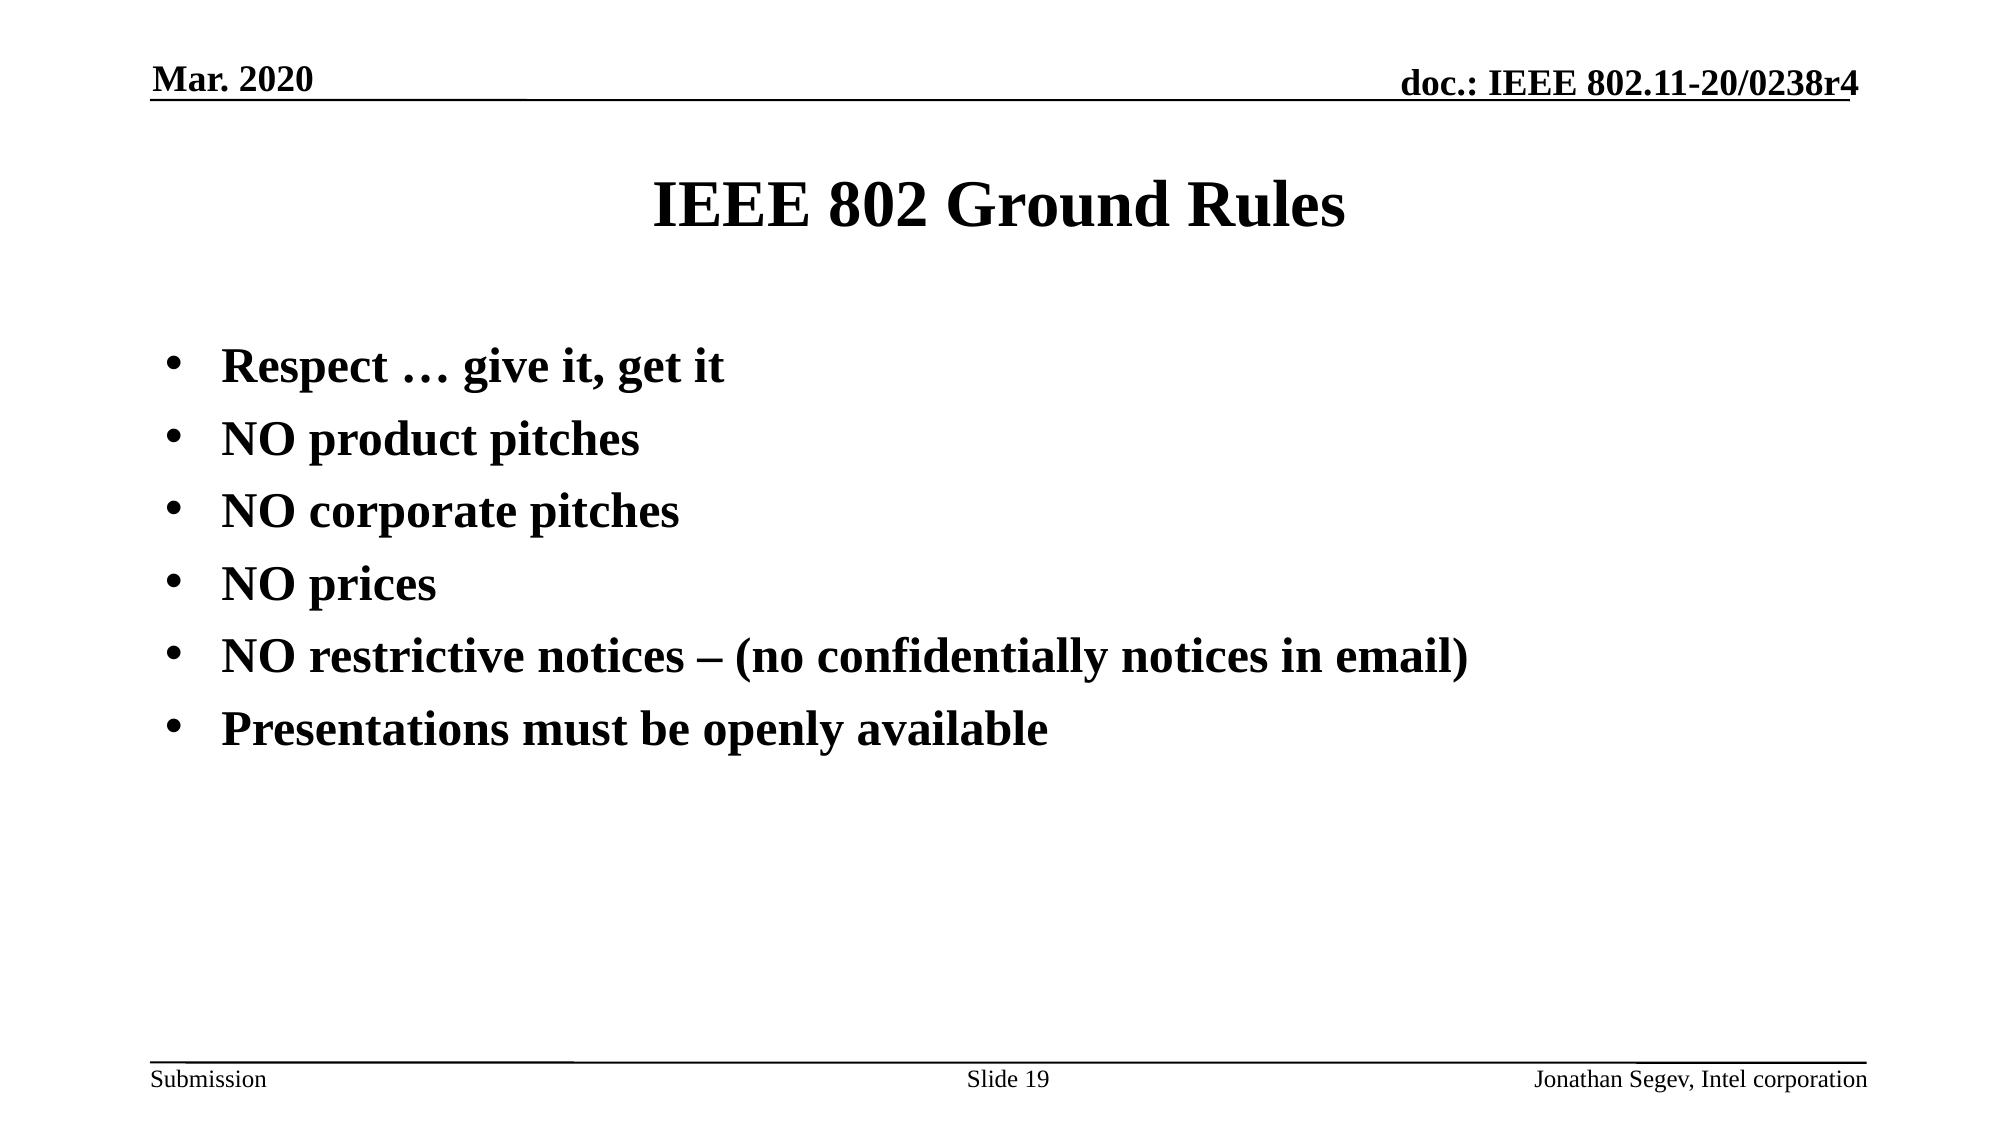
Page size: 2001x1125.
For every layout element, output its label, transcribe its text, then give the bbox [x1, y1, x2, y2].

footer Jonathan Segev, Intel corporation [1171, 1061, 1869, 1093]
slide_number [152, 54, 563, 100]
title IEEE 802 Ground Rules [149, 112, 1850, 288]
slide_number Slide 19 [950, 1061, 1067, 1123]
list Respect … give it, get it NO product pitches NO corporate pitches NO prices NO restrictive notices – (no confidentially notices in email) Presentations must be openly available [149, 324, 1850, 1000]
